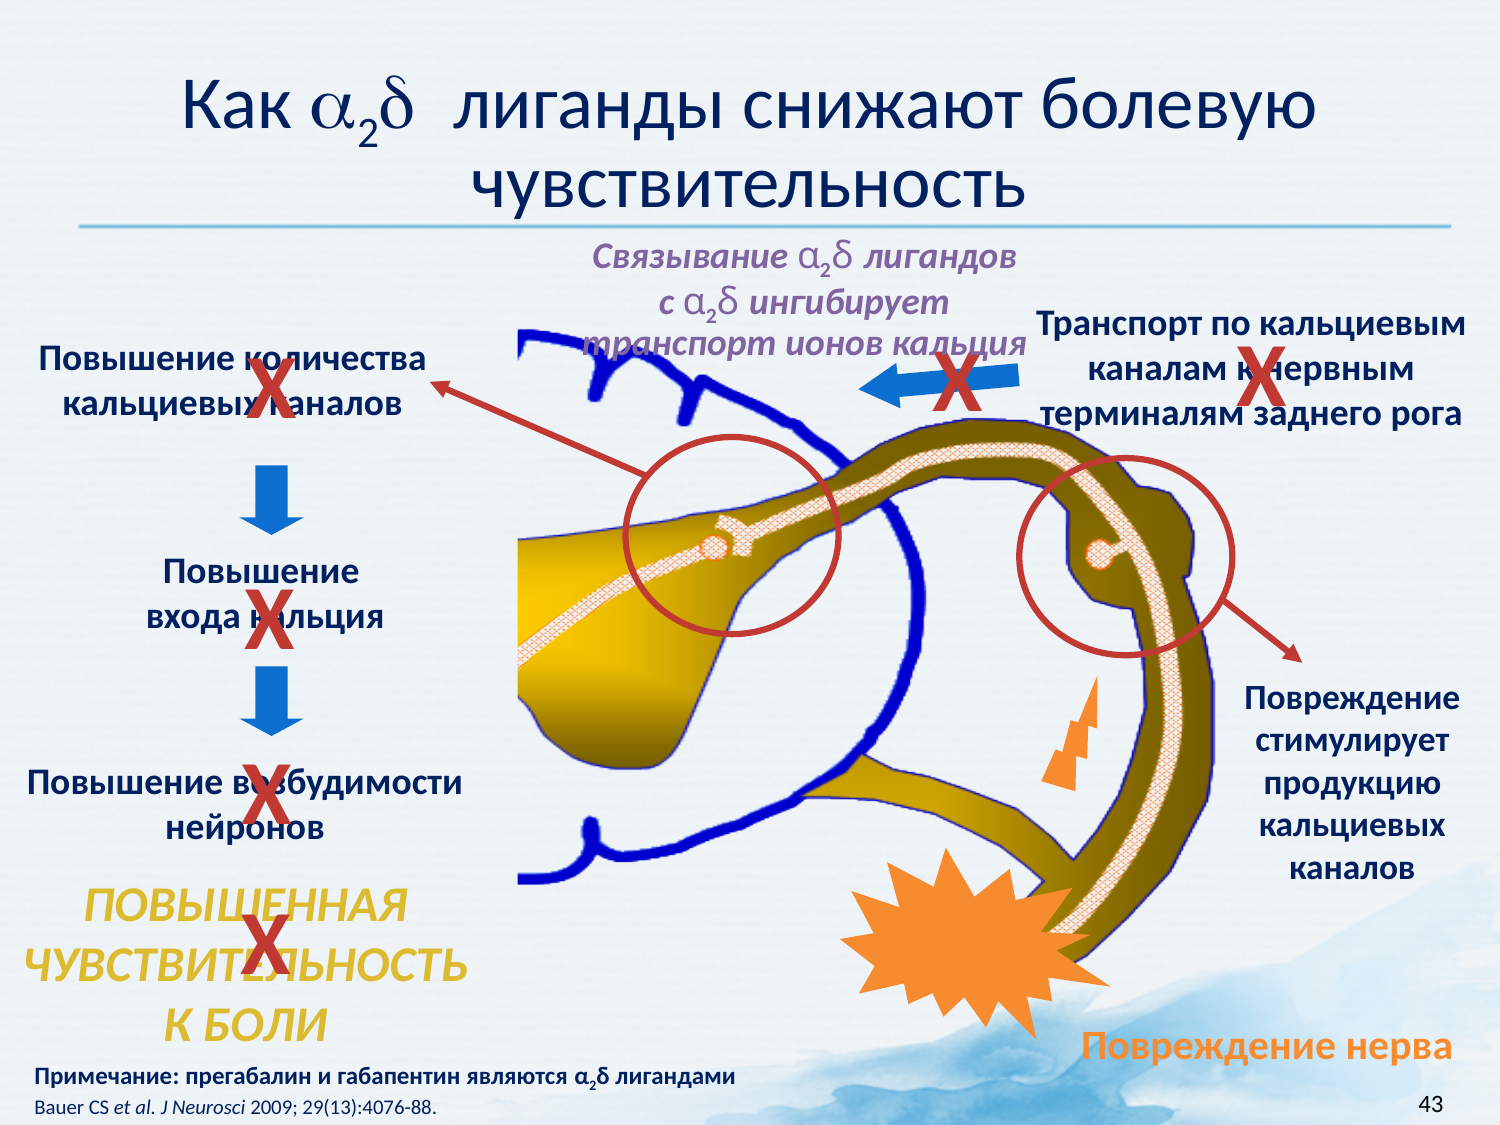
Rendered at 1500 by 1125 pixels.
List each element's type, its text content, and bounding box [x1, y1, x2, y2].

title Как a2d лиганды снижают болевую чувствительность [75, 47, 1425, 235]
text_box [1257, 626, 1303, 663]
text_box [858, 976, 1111, 1040]
text_box Повышение количества кальциевых каналов [23, 325, 204, 431]
text_box Связывание α2δ лигандов с α2δ ингибирует транспорт ионов кальция [565, 235, 1044, 304]
text_box Примечание: прегабалин и габапентин являются α2δ лигандами Bauer CS et al. J Neurosci 2009; 29(13):4076-88. [34, 1059, 1434, 1119]
text_box X [198, 875, 334, 1001]
text_box Повышение входа кальция [131, 538, 400, 644]
text_box Повреждение стимулирует продукцию кальциевых каналов [1257, 666, 1495, 894]
picture [0, 0, 1500, 1125]
text_box X [1255, 307, 1329, 433]
text_box Повышение количества кальциевых каналов [339, 325, 443, 431]
text_box Транспорт по кальциевым каналам к нервным терминалям заднего рога [1044, 290, 1483, 441]
text_box X [204, 319, 339, 444]
text_box [0, 45, 629, 234]
text_box Повреждение нерва [1066, 1010, 1469, 1075]
slide_number 43 [1108, 1057, 1459, 1118]
text_box [429, 381, 512, 418]
text_box X [202, 550, 337, 676]
text_box [239, 676, 304, 725]
text_box [239, 465, 304, 535]
text_box Повышение возбудимости нейронов ПОВЫШЕННАЯ ЧУВСТВИТЕЛЬНОСТЬ К БОЛИ [0, 749, 491, 1059]
text_box X [199, 725, 335, 851]
